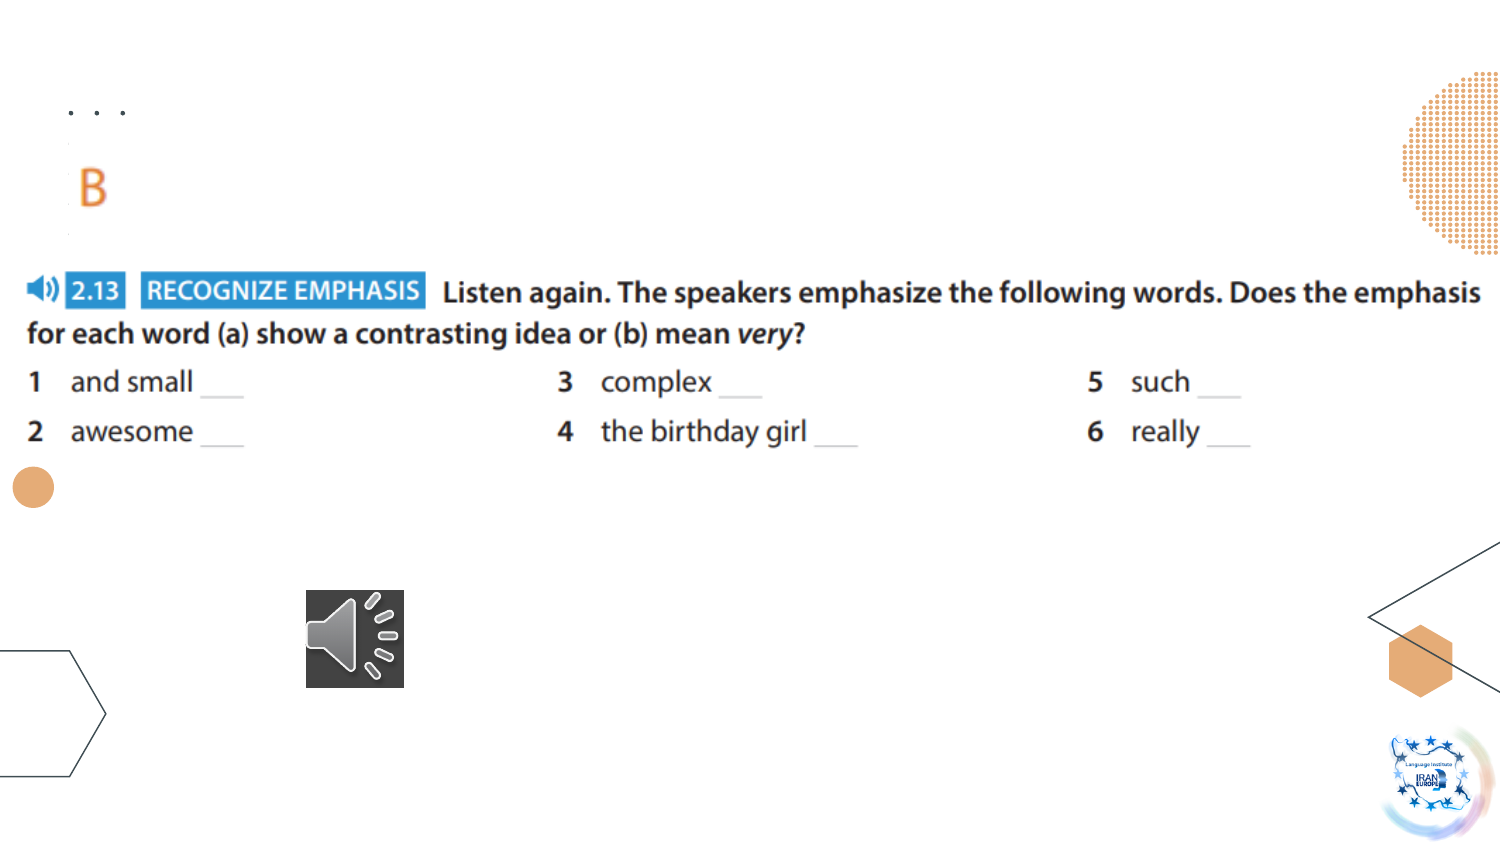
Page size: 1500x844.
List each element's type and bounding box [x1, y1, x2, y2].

picture [22, 130, 1500, 464]
picture [304, 588, 405, 690]
picture [1375, 722, 1500, 844]
